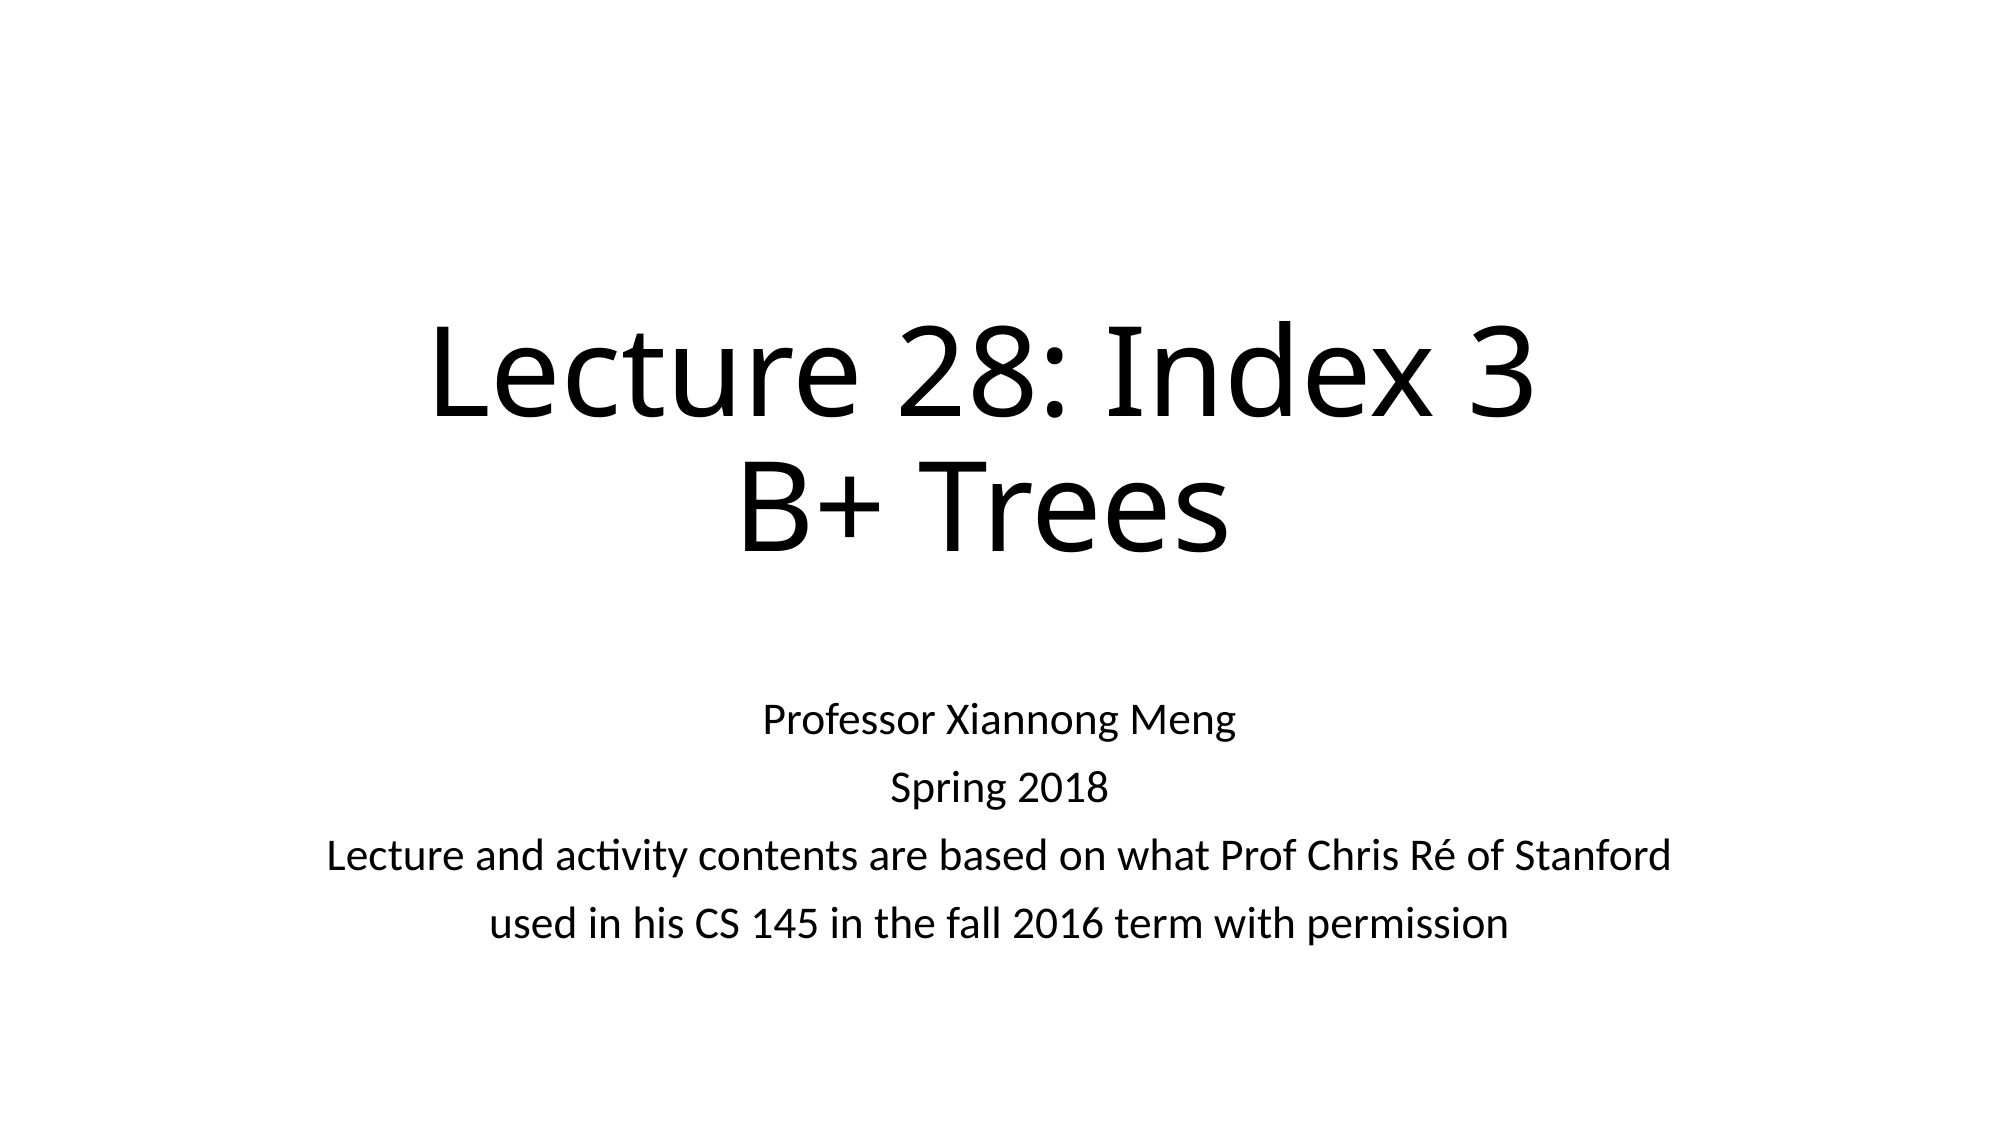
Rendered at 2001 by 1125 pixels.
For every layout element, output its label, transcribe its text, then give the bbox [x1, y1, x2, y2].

title Lecture 28: Index 3 B+ Trees [232, 194, 1733, 586]
subtitle Professor Xiannong Meng Spring 2018 Lecture and activity contents are based on what Prof Chris Ré of Stanford used in his CS 145 in the fall 2016 term with permission [249, 687, 1750, 960]
